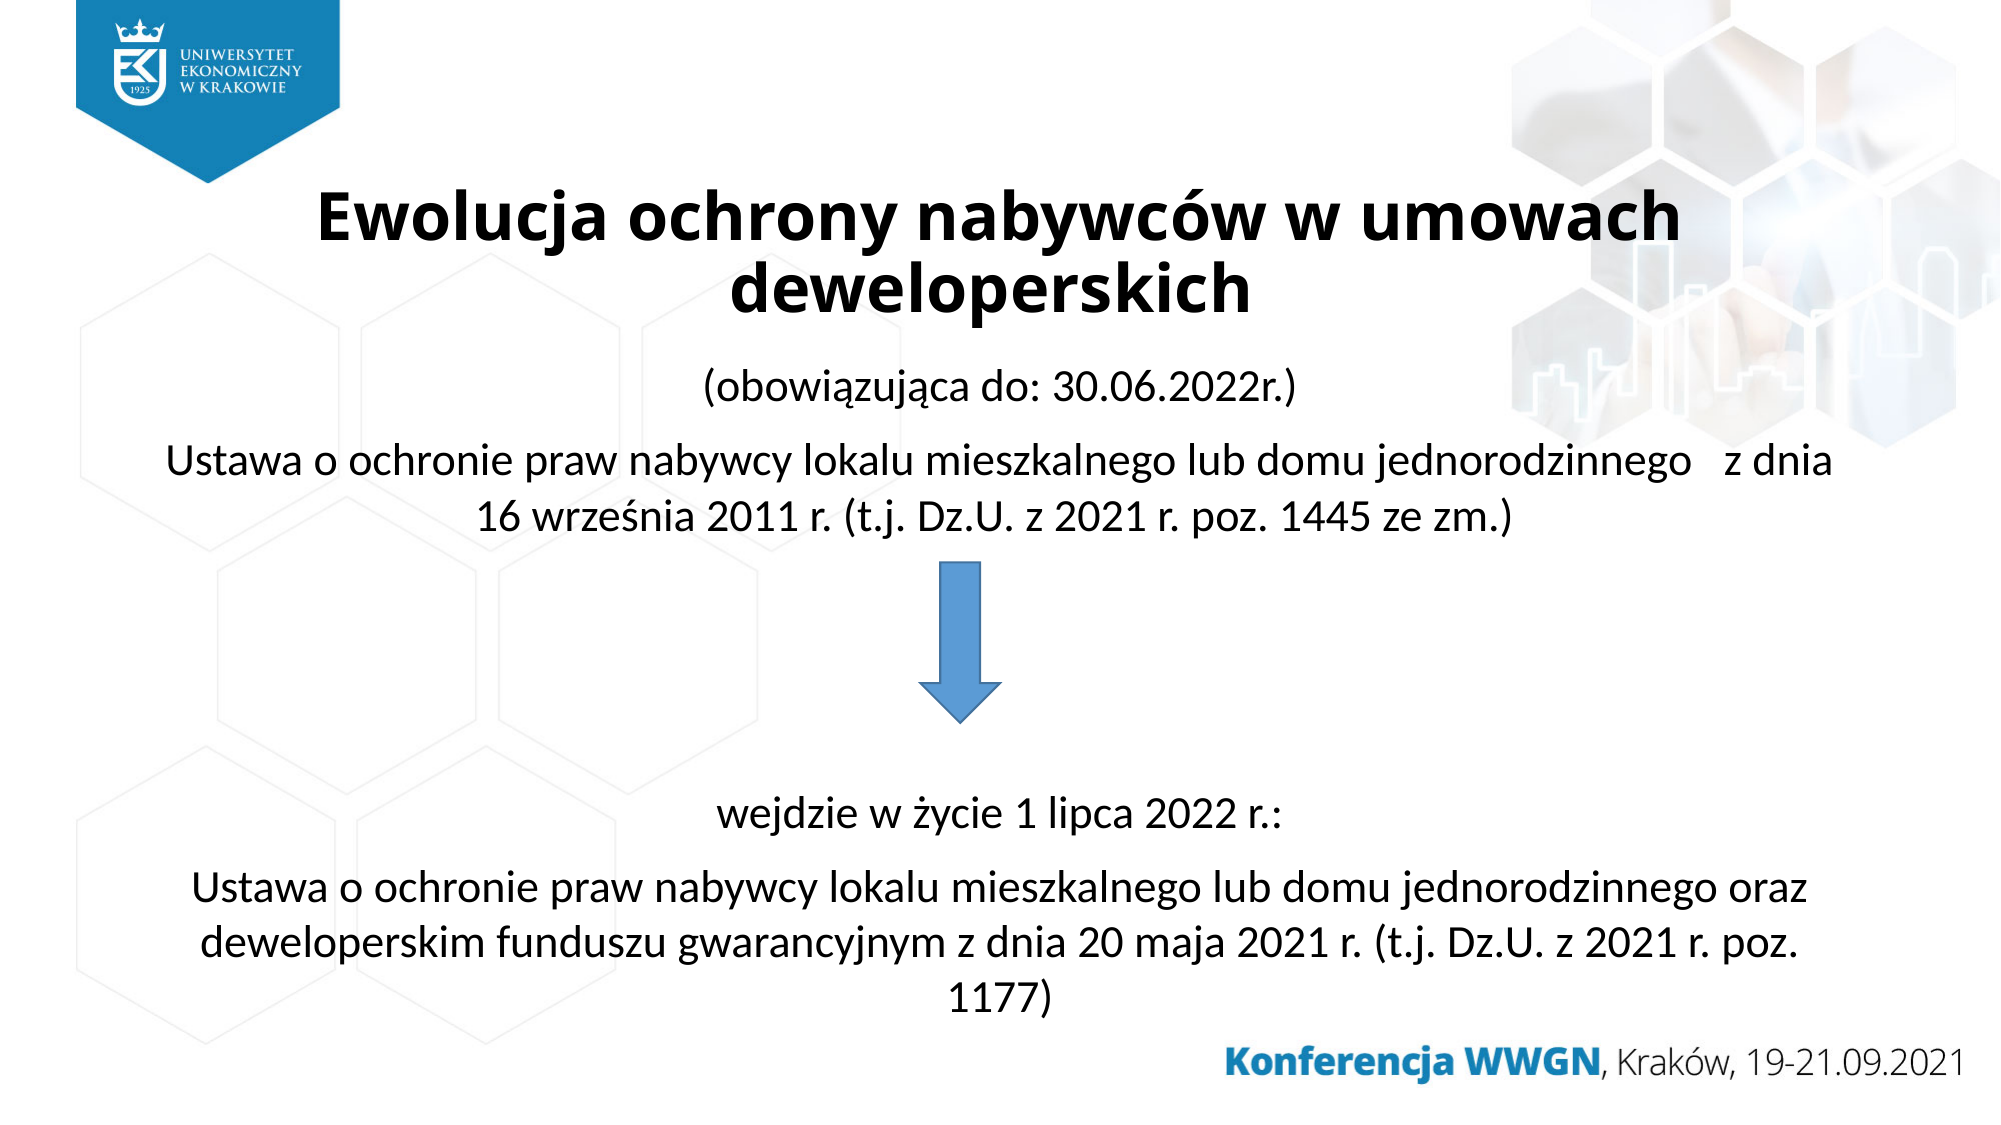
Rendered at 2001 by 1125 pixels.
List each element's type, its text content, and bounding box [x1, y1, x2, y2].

text_box [917, 561, 1003, 725]
picture [0, 0, 2001, 1125]
list (obowiązująca do: 30.06.2022r.) Ustawa o ochronie praw nabywcy lokalu mieszkalnego lub domu jednorodzinnego z dnia 16 września 2011 r. (t.j. Dz.U. z 2021 r. poz. 1445 ze zm.) wejdzie w życie 1 lipca 2022 r.: Ustawa o ochronie praw nabywcy lokalu mieszkalnego lub domu jednorodzinnego oraz deweloperskim funduszu gwarancyjnym z dnia 20 maja 2021 r. (t.j. Dz.U. z 2021 r. poz. 1177) [137, 348, 1863, 1034]
title Ewolucja ochrony nabywców w umowach deweloperskich [137, 191, 1863, 318]
